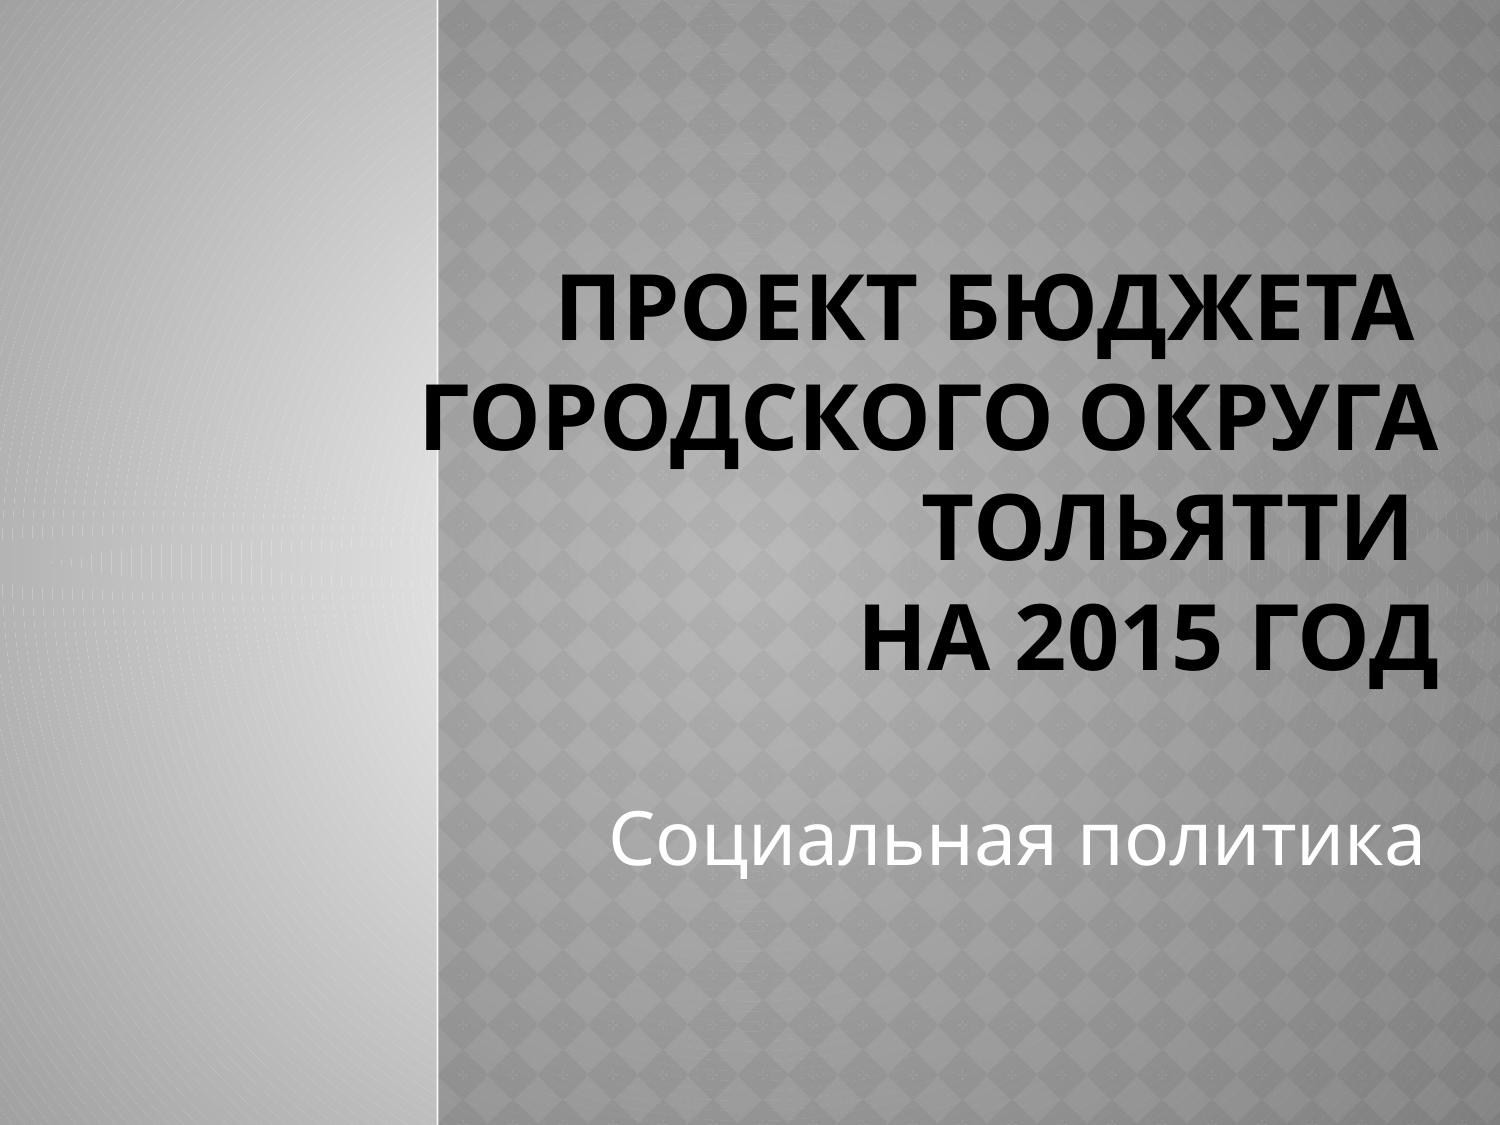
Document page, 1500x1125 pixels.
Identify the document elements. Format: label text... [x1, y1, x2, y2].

title Проект бюджета городского округа Тольятти на 2015 год [171, 101, 1447, 689]
subtitle Социальная политика [385, 790, 1436, 965]
